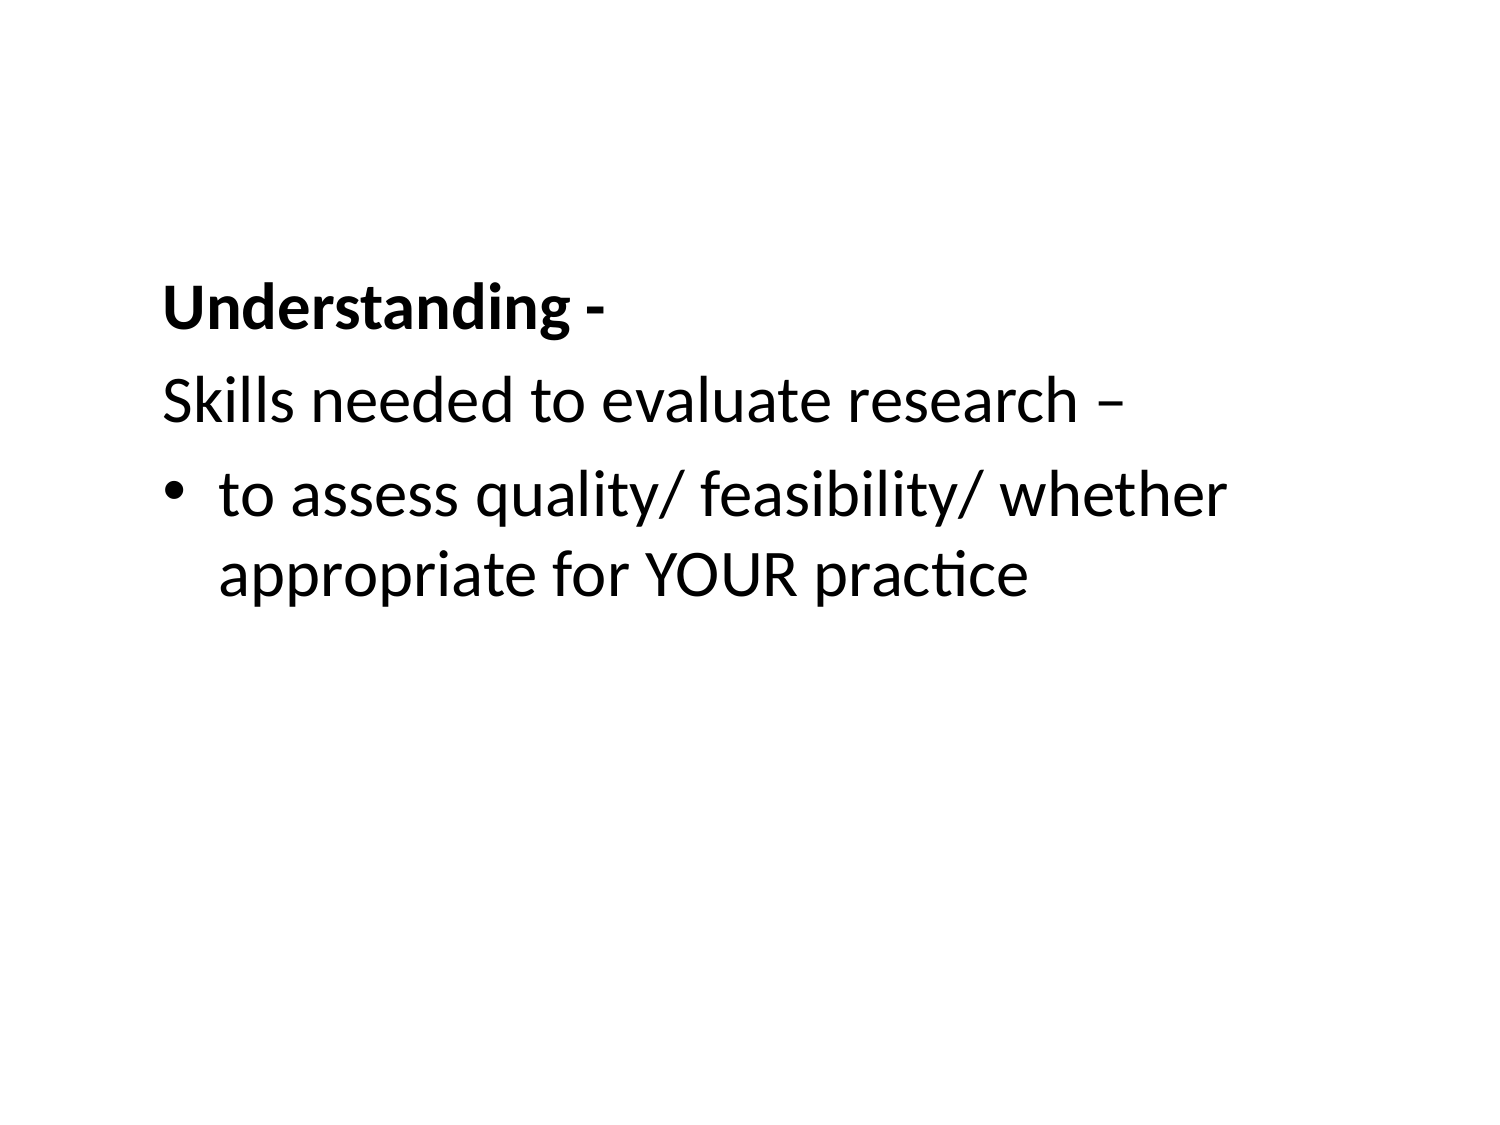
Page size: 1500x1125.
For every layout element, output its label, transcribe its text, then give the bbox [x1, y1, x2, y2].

list Understanding - Skills needed to evaluate research – to assess quality/ feasibility/ whether appropriate for YOUR practice [147, 255, 1425, 998]
